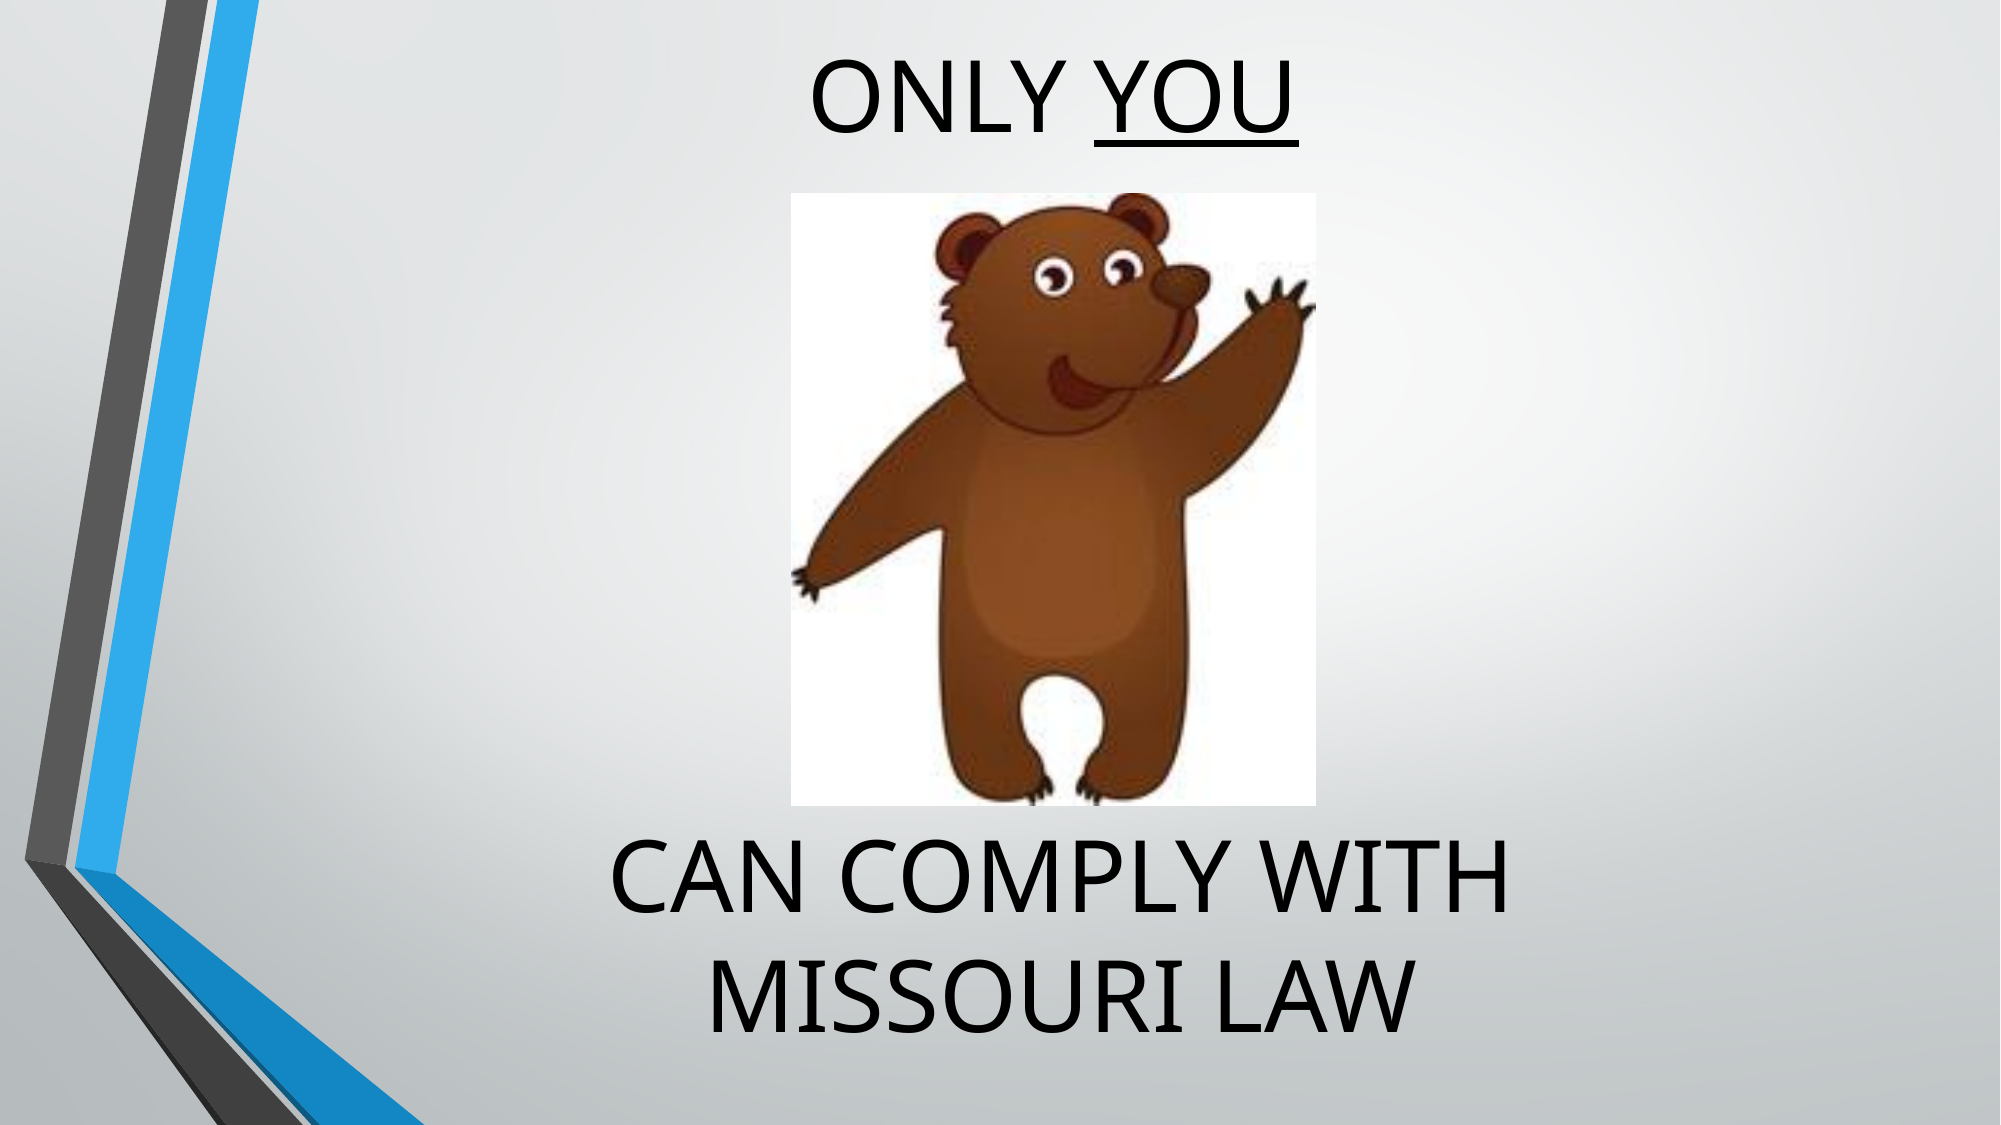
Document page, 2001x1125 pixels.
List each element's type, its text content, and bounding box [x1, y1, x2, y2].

text_box CAN COMPLY WITH MISSOURI LAW [463, 805, 1659, 1060]
text_box ONLY YOU [619, 24, 1488, 160]
picture [791, 193, 1316, 806]
